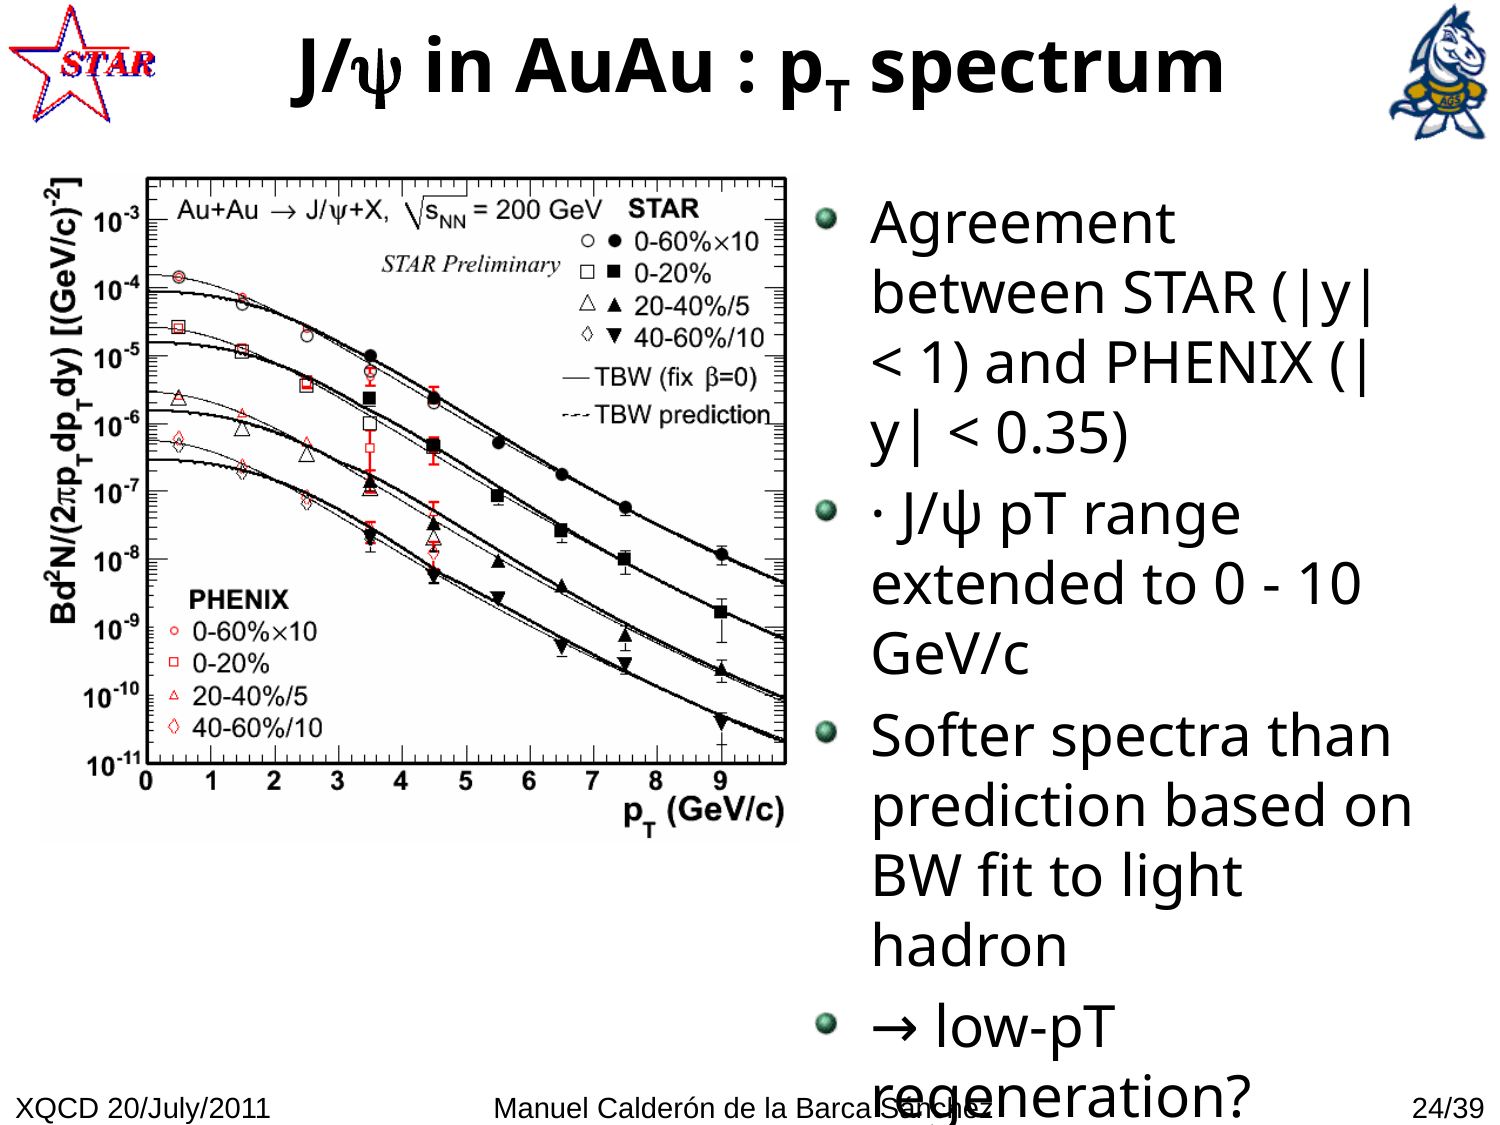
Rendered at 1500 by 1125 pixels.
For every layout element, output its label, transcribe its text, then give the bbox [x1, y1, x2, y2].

picture [0, 0, 157, 134]
slide_number XQCD 20/July/2011 [0, 1082, 350, 1125]
footer Manuel Calderón de la Barca Sánchez [419, 1082, 1069, 1125]
title J/y in AuAu : pT spectrum [183, 0, 1341, 138]
picture [814, 499, 839, 524]
picture [814, 1012, 839, 1037]
picture [814, 207, 839, 232]
picture [1387, 0, 1500, 144]
picture [40, 172, 800, 845]
list Agreement between STAR (|y| < 1) and PHENIX (|y| < 0.35) · J/ψ pT range extended to 0 - 10 GeV/c Softer spectra than prediction based on BW fit to light hadron → low-pT regeneration? [799, 177, 1444, 1000]
slide_number 24/39 [1149, 1082, 1500, 1125]
picture [814, 720, 839, 746]
